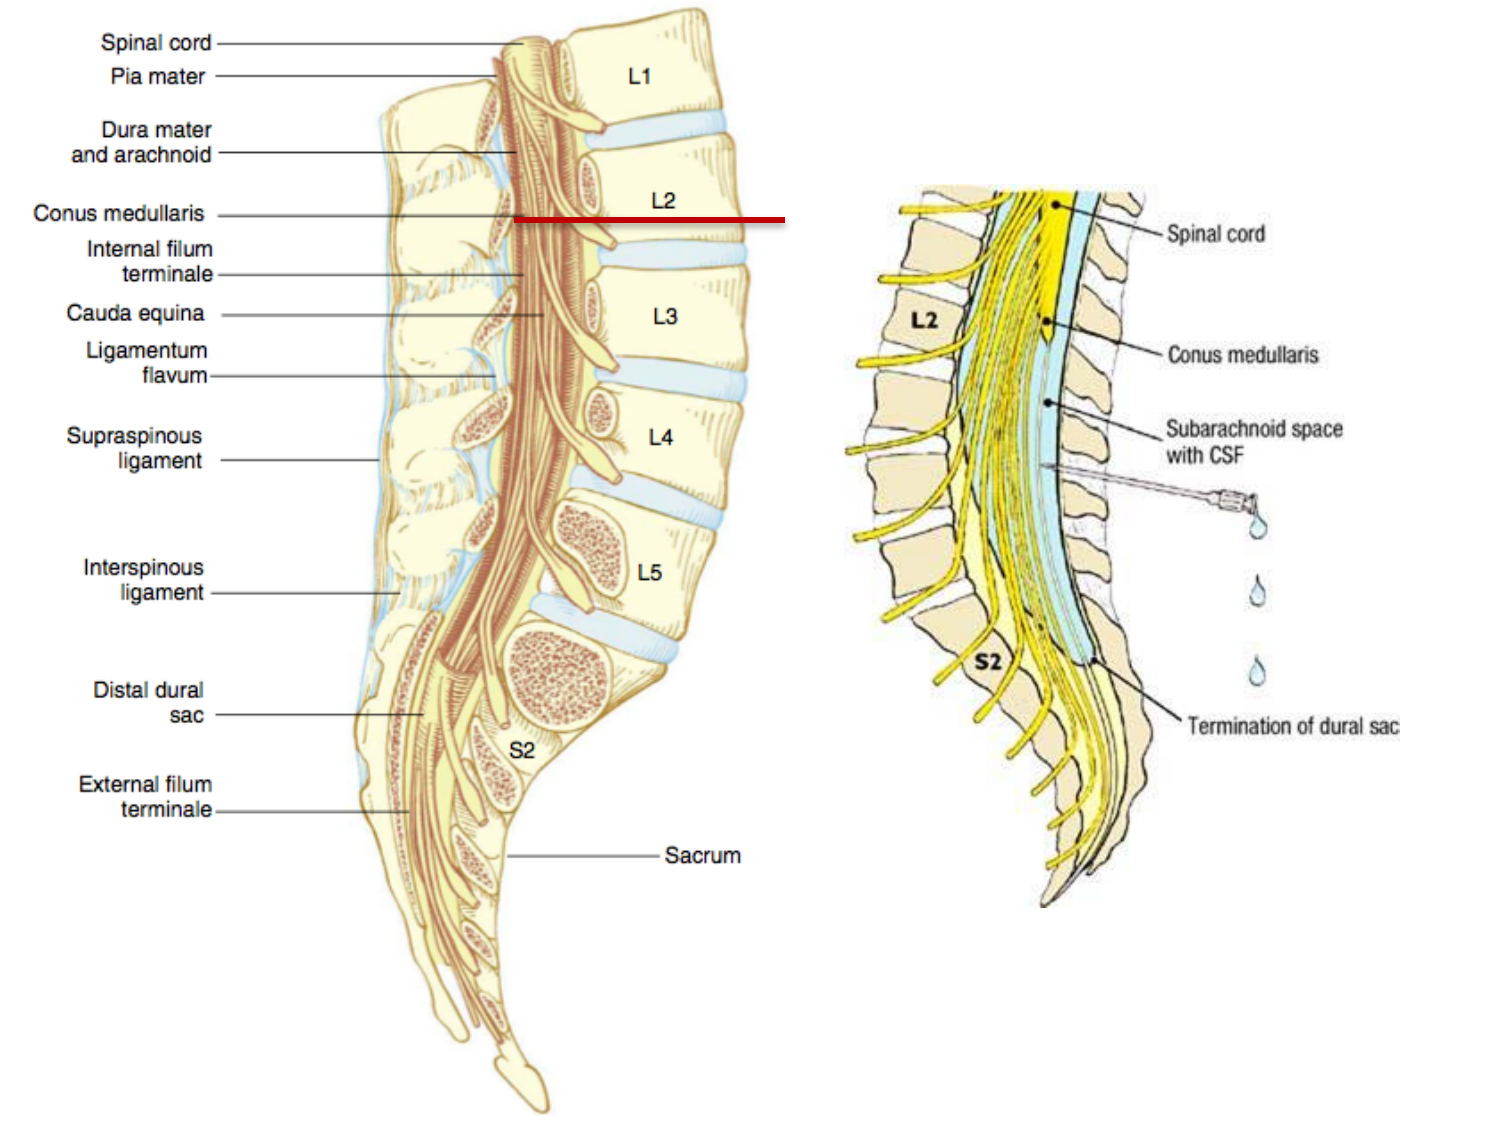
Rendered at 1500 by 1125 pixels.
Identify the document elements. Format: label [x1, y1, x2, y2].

picture [844, 184, 1400, 908]
picture [29, 0, 761, 1125]
